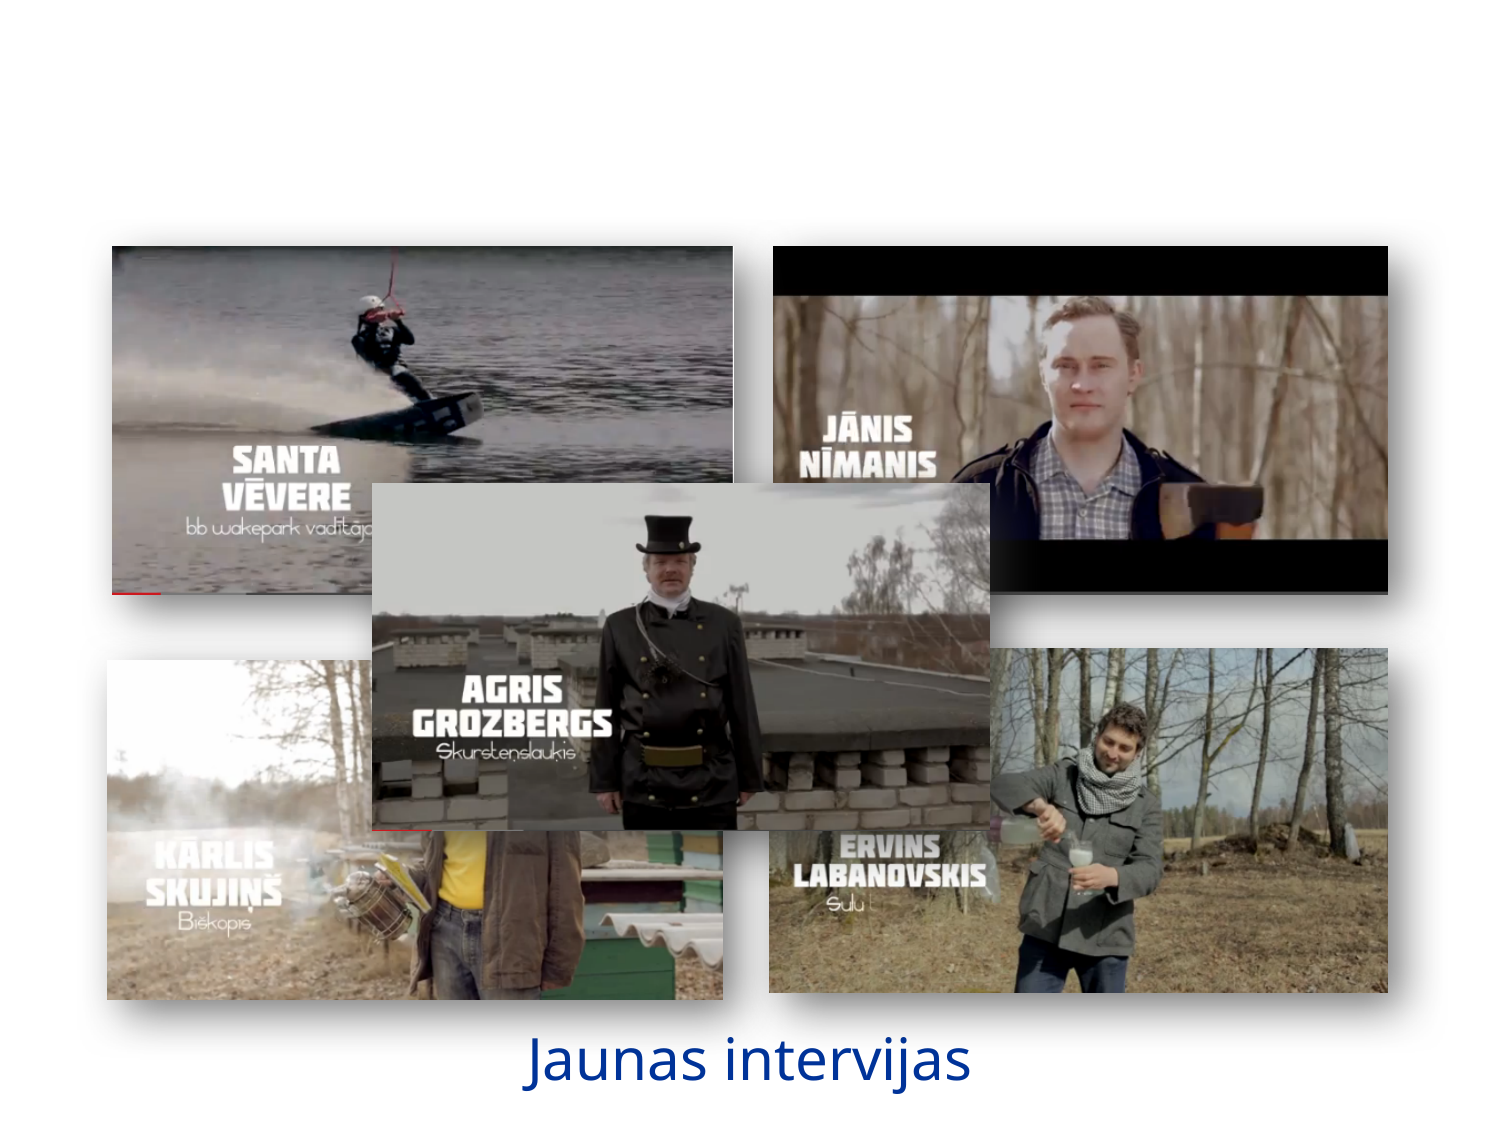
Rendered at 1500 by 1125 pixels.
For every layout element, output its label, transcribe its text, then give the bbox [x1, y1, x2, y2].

text_box Jaunas intervijas [17, 1023, 1483, 1118]
picture [107, 246, 1388, 1000]
